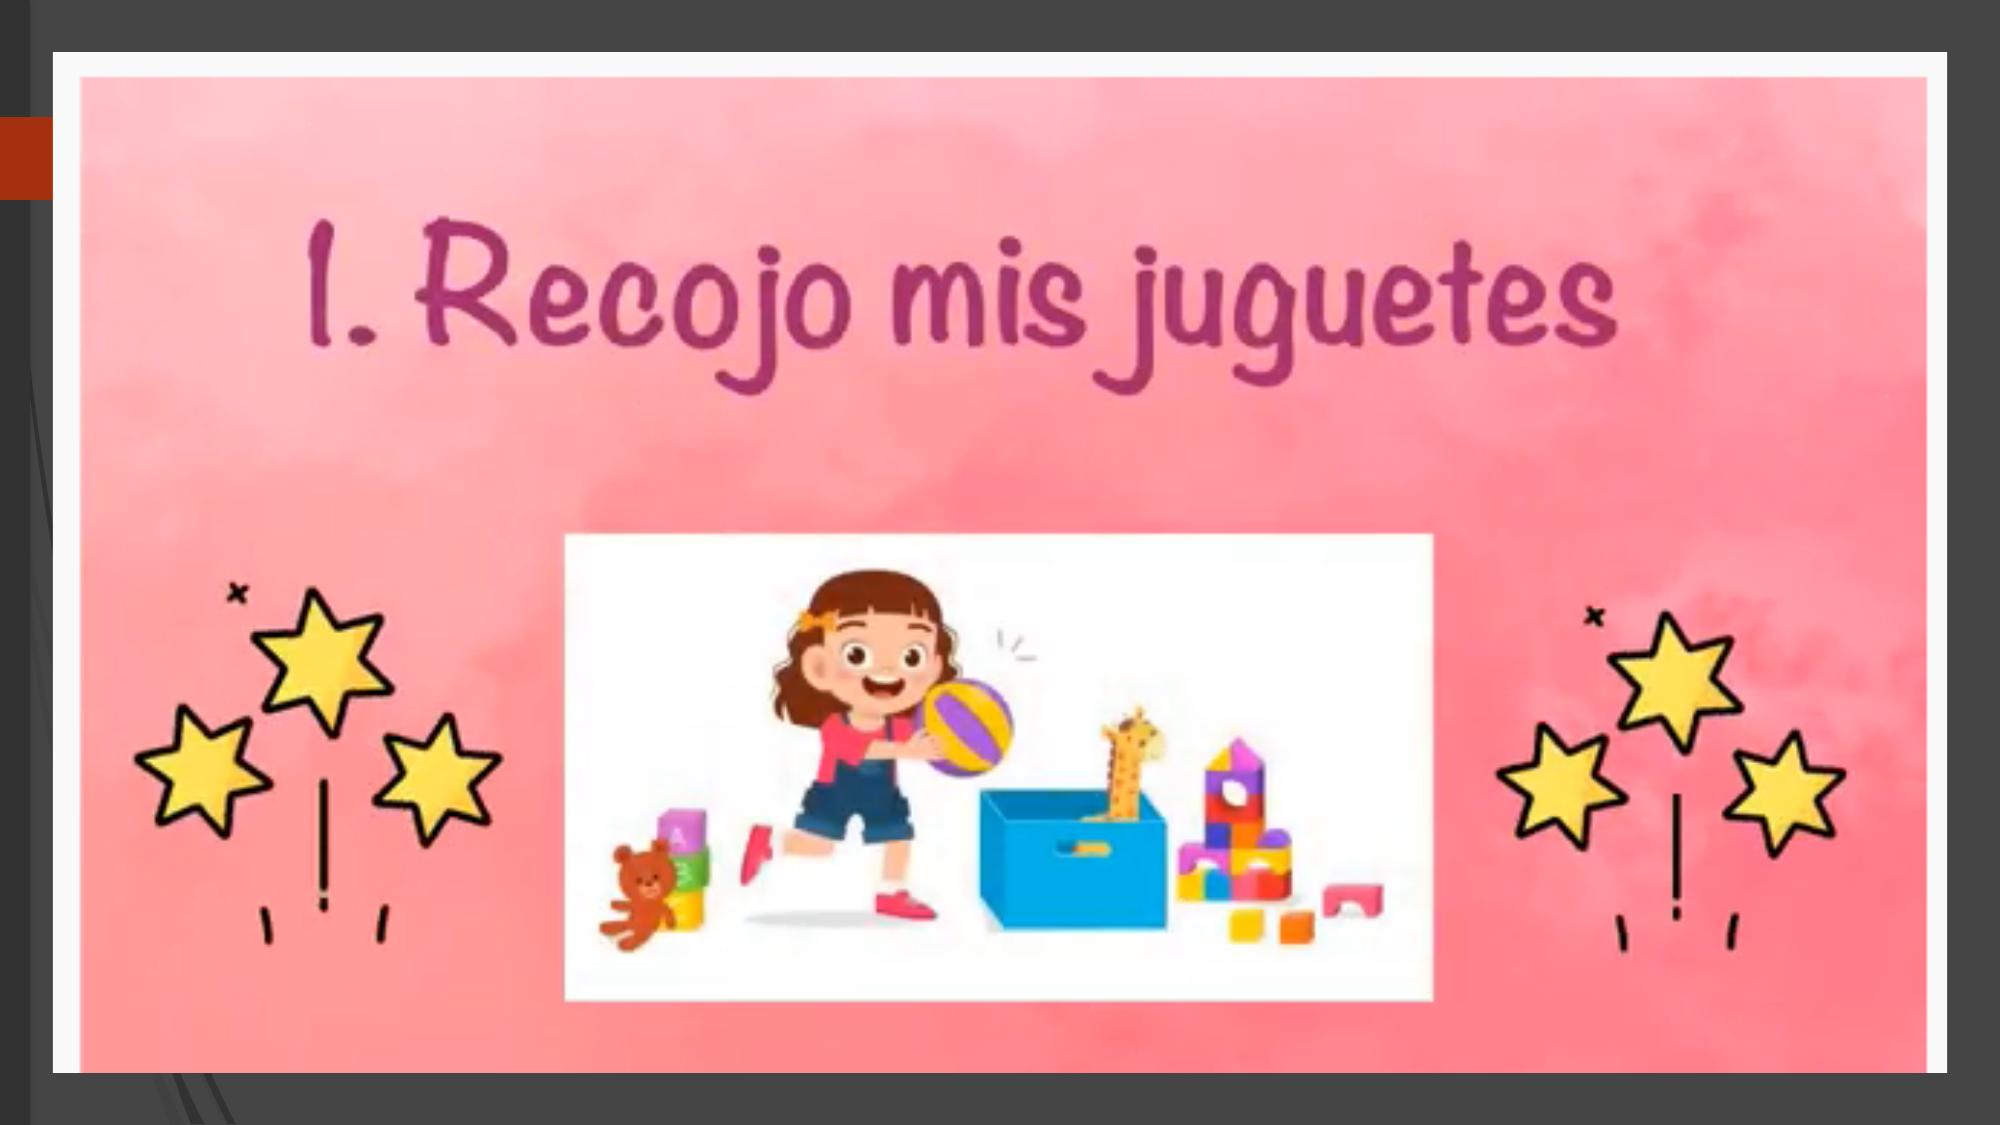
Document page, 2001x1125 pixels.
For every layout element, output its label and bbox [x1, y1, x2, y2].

picture [52, 52, 1948, 1073]
